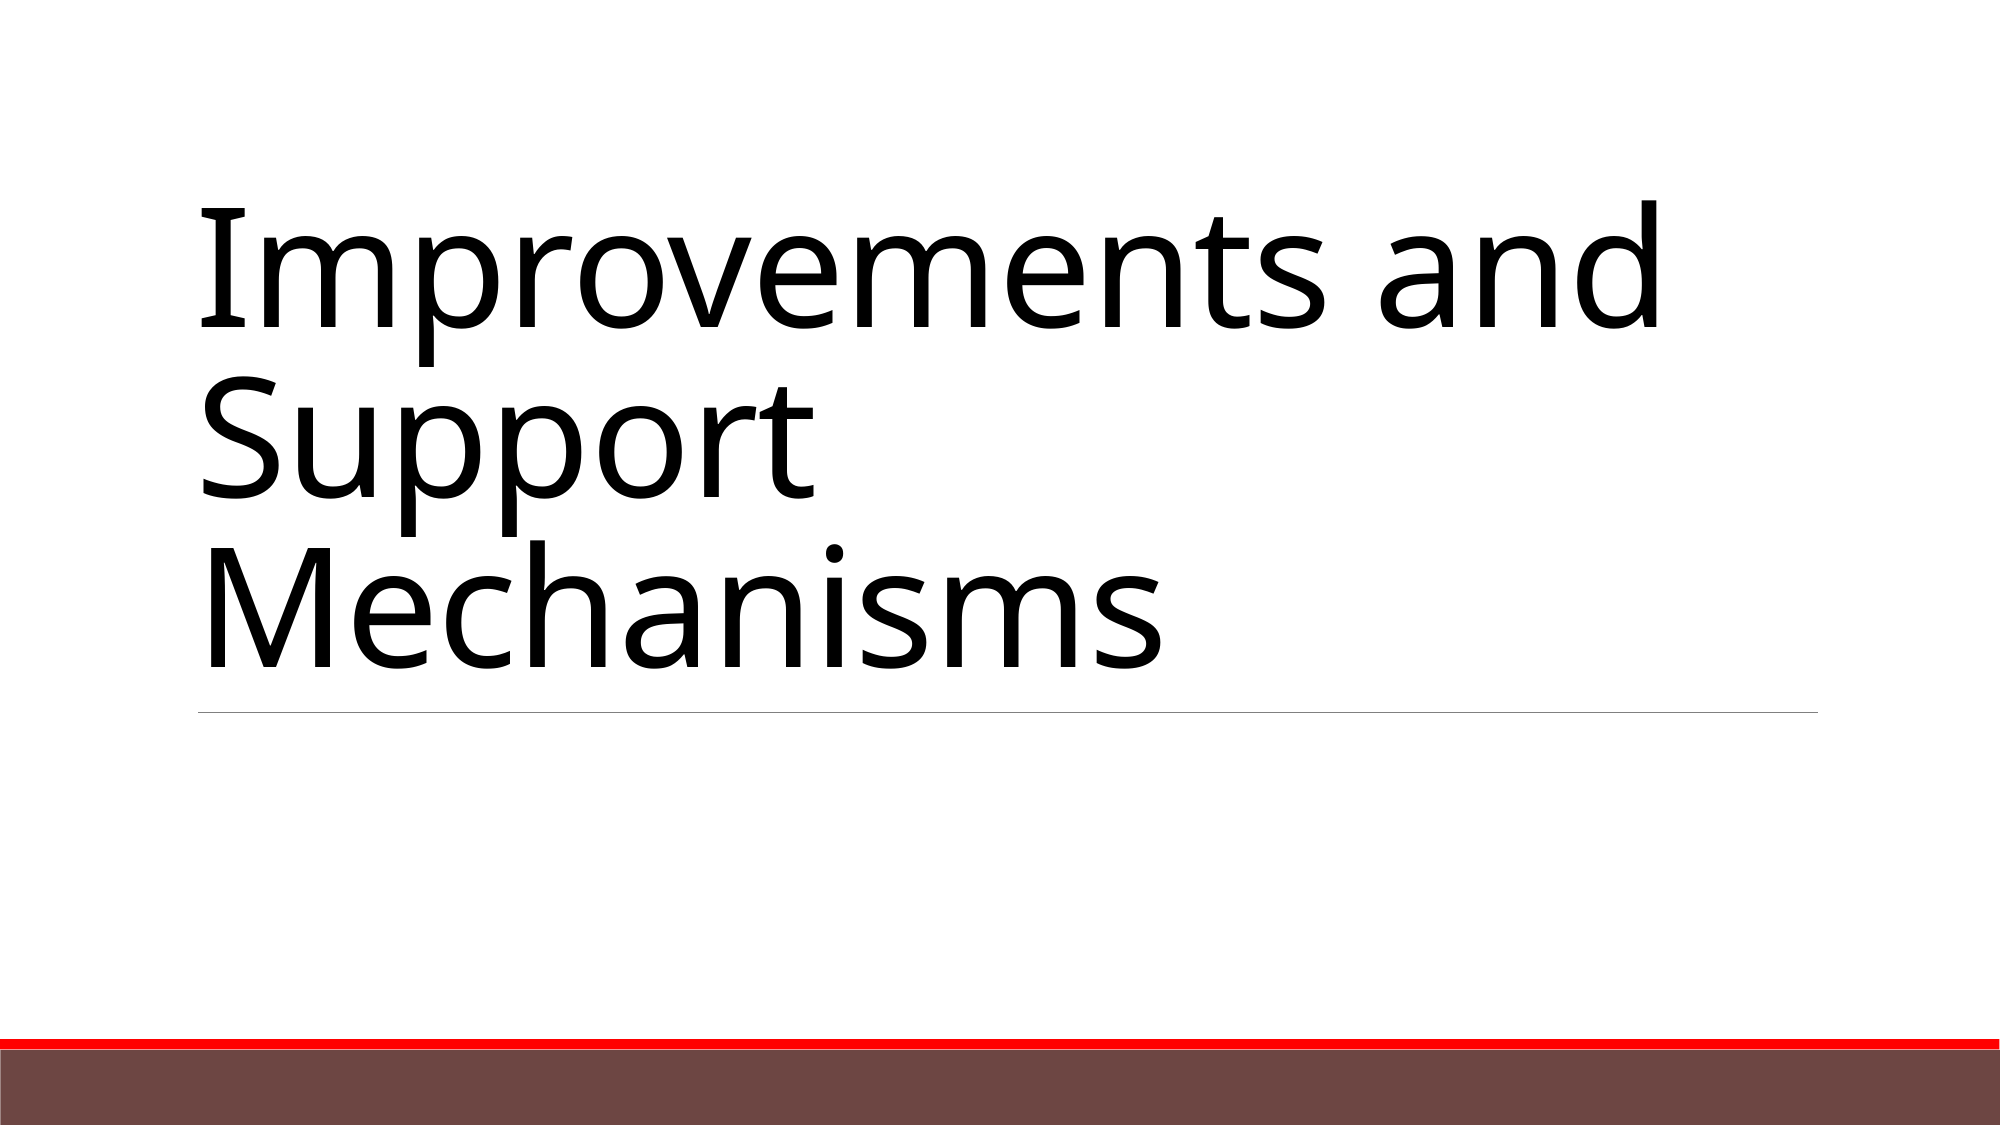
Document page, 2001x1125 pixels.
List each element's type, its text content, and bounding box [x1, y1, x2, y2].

title Improvements and Support Mechanisms [180, 124, 1830, 710]
